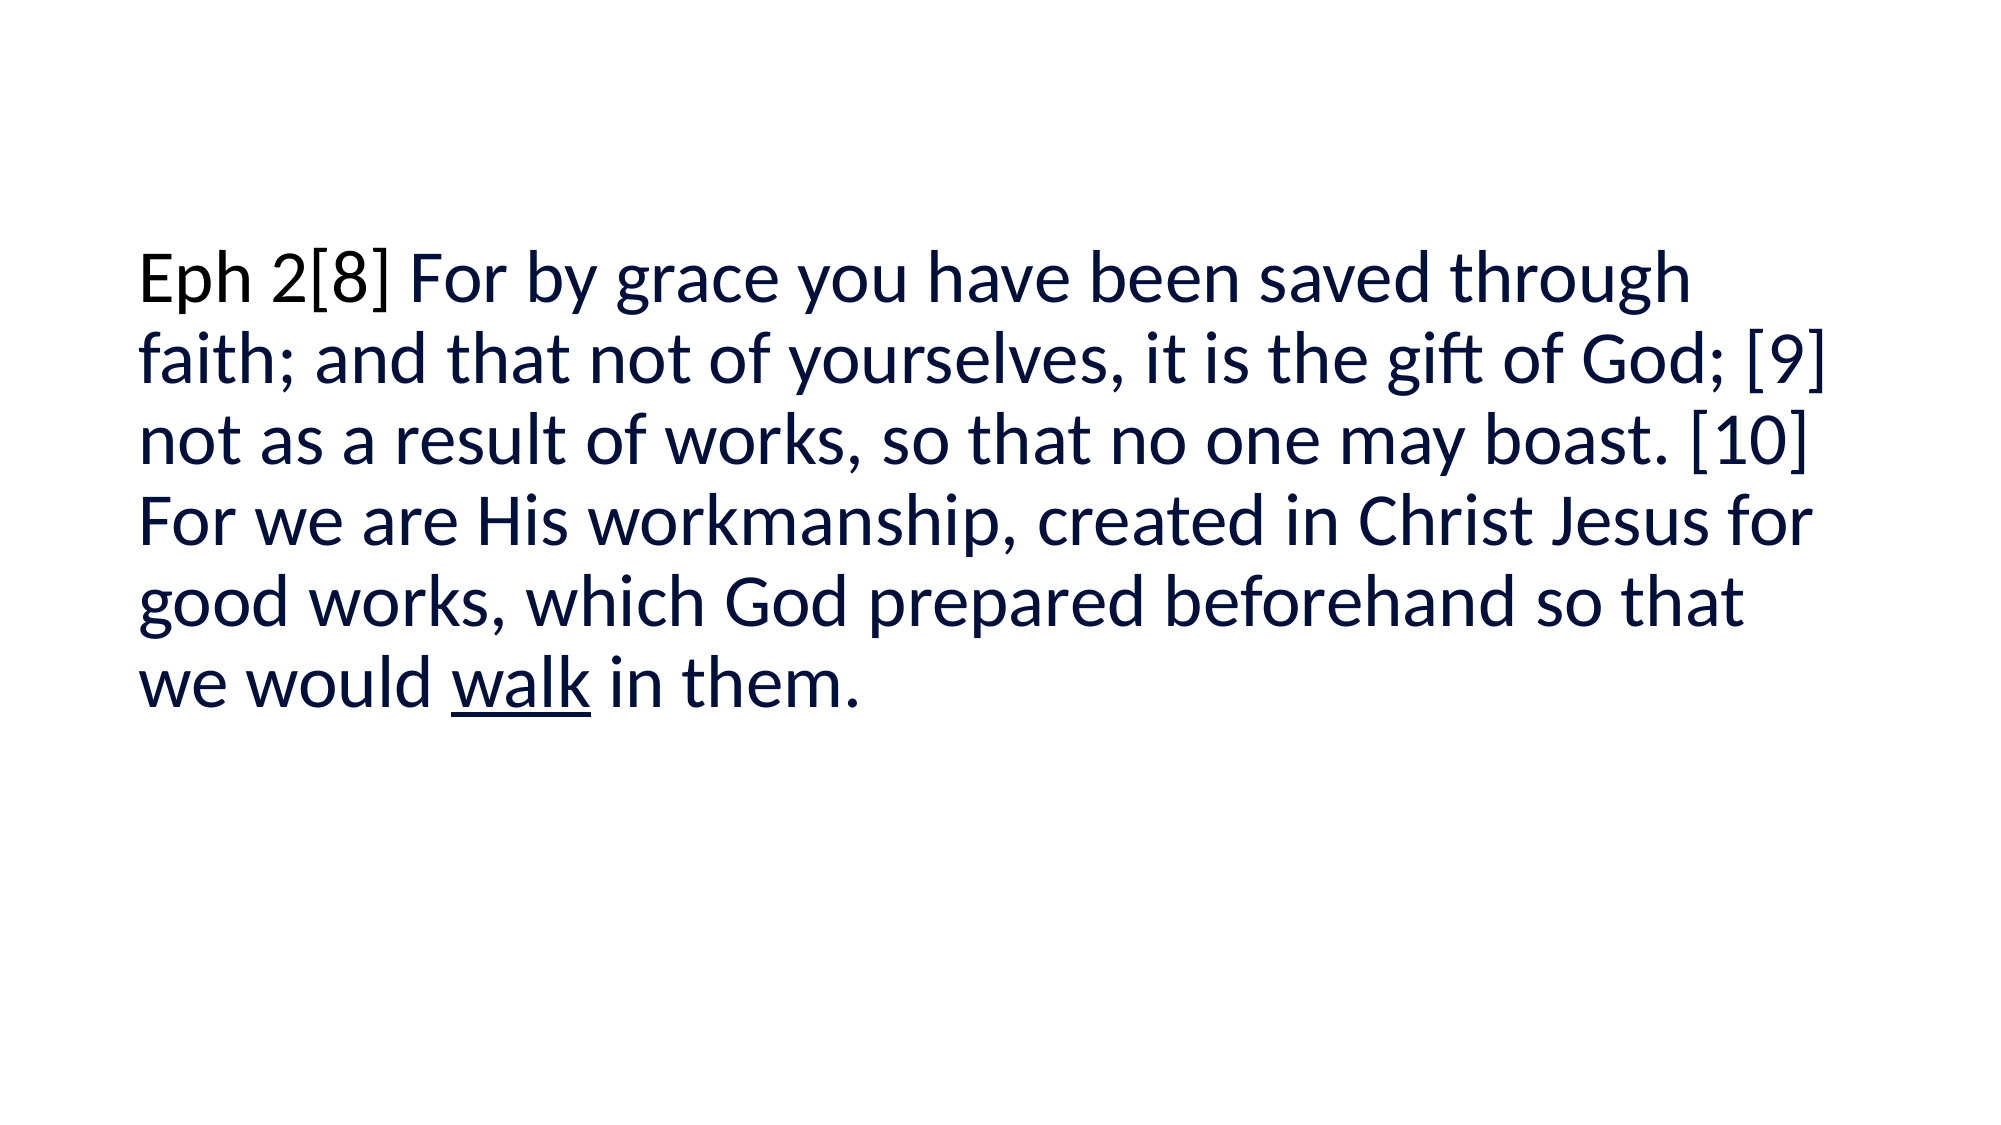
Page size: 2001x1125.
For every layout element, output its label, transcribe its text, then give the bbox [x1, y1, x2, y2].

list Eph 2[8] For by grace you have been saved through faith; and that not of yourselves, it is the gift of God; [9] not as a result of works, so that no one may boast. [10] For we are His workmanship, created in Christ Jesus for good works, which God prepared beforehand so that we would walk in them. [123, 230, 1863, 1014]
